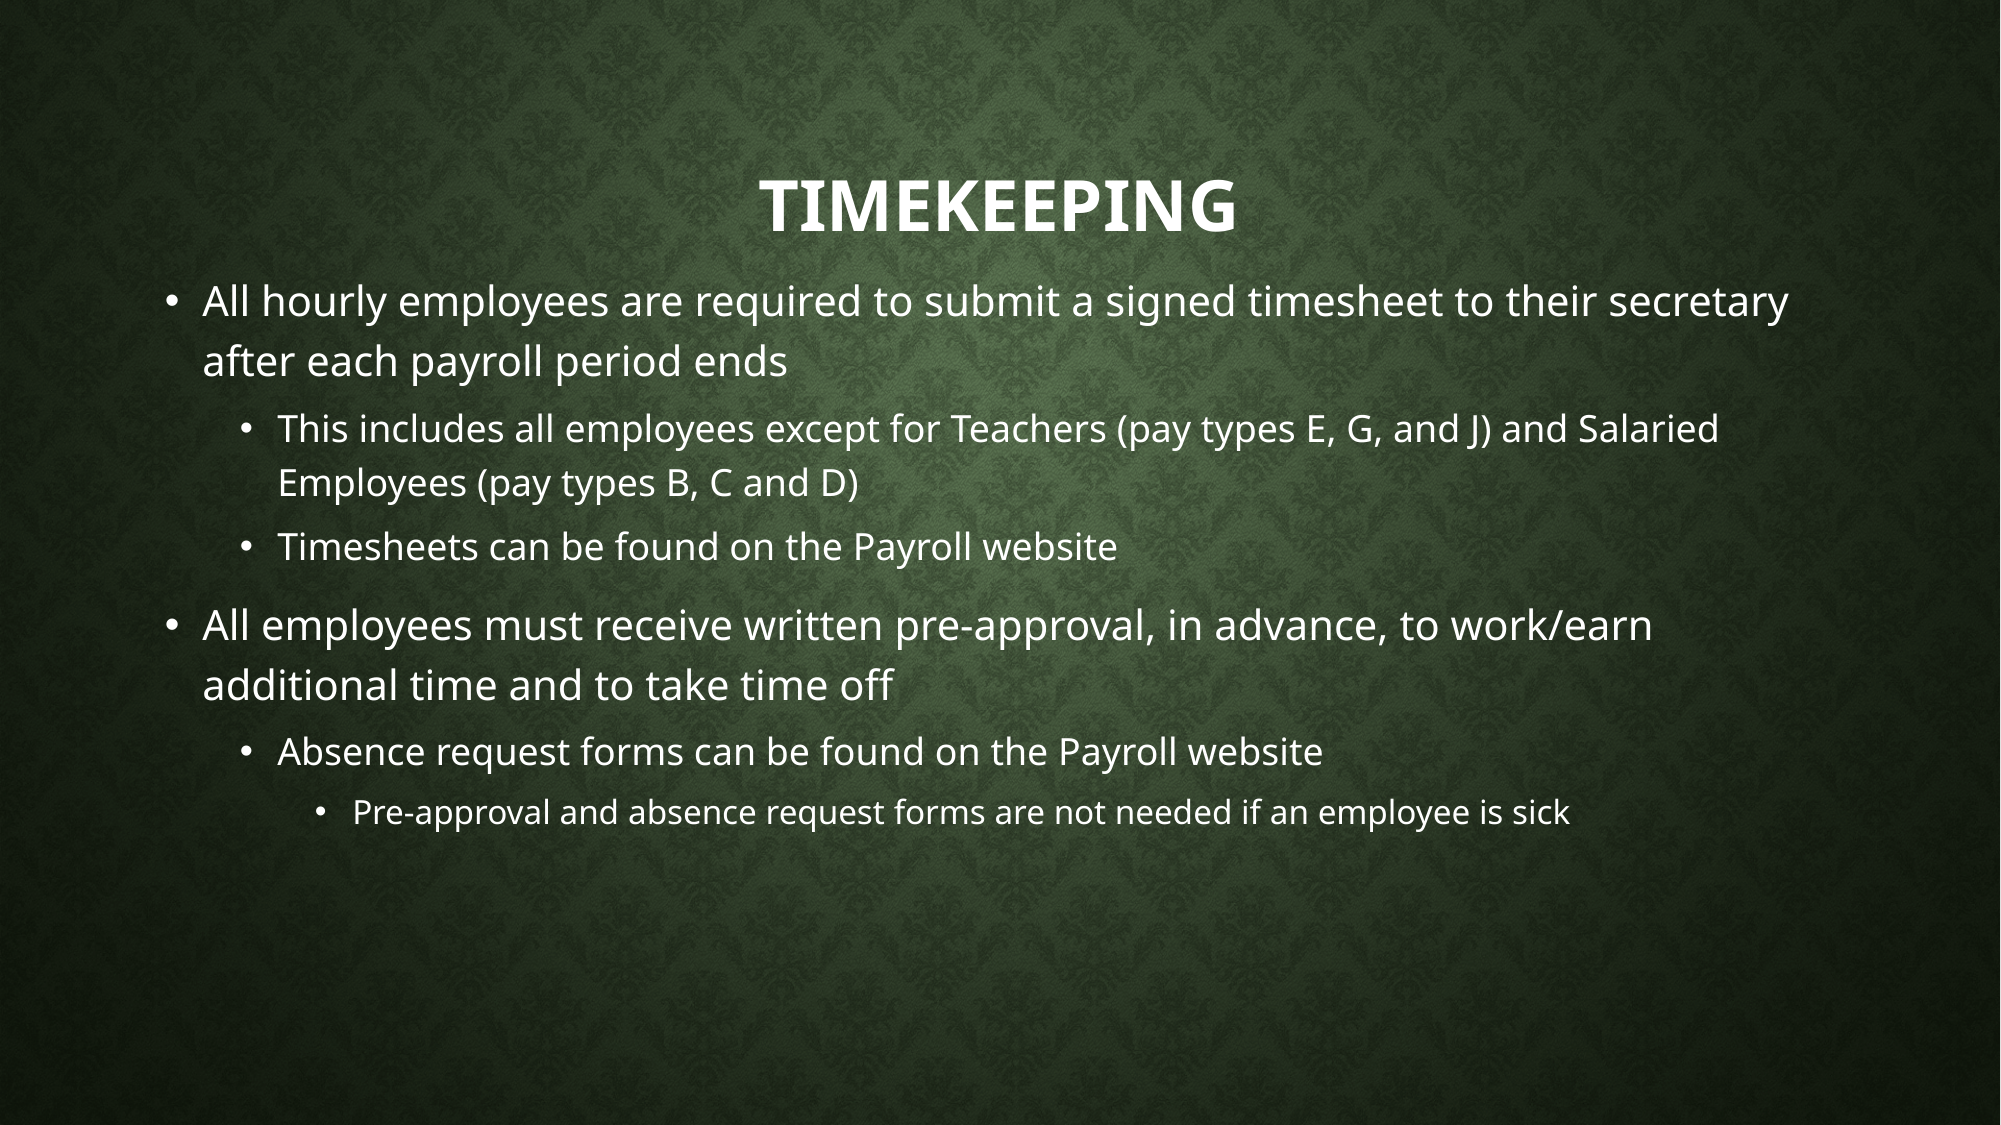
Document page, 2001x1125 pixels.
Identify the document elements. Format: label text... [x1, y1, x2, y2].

title Timekeeping [149, 99, 1849, 257]
list All hourly employees are required to submit a signed timesheet to their secretary after each payroll period ends This includes all employees except for Teachers (pay types E, G, and J) and Salaried Employees (pay types B, C and D) Timesheets can be found on the Payroll website All employees must receive written pre-approval, in advance, to work/earn additional time and to take time off Absence request forms can be found on the Payroll website Pre-approval and absence request forms are not needed if an employee is sick [149, 257, 1849, 1018]
